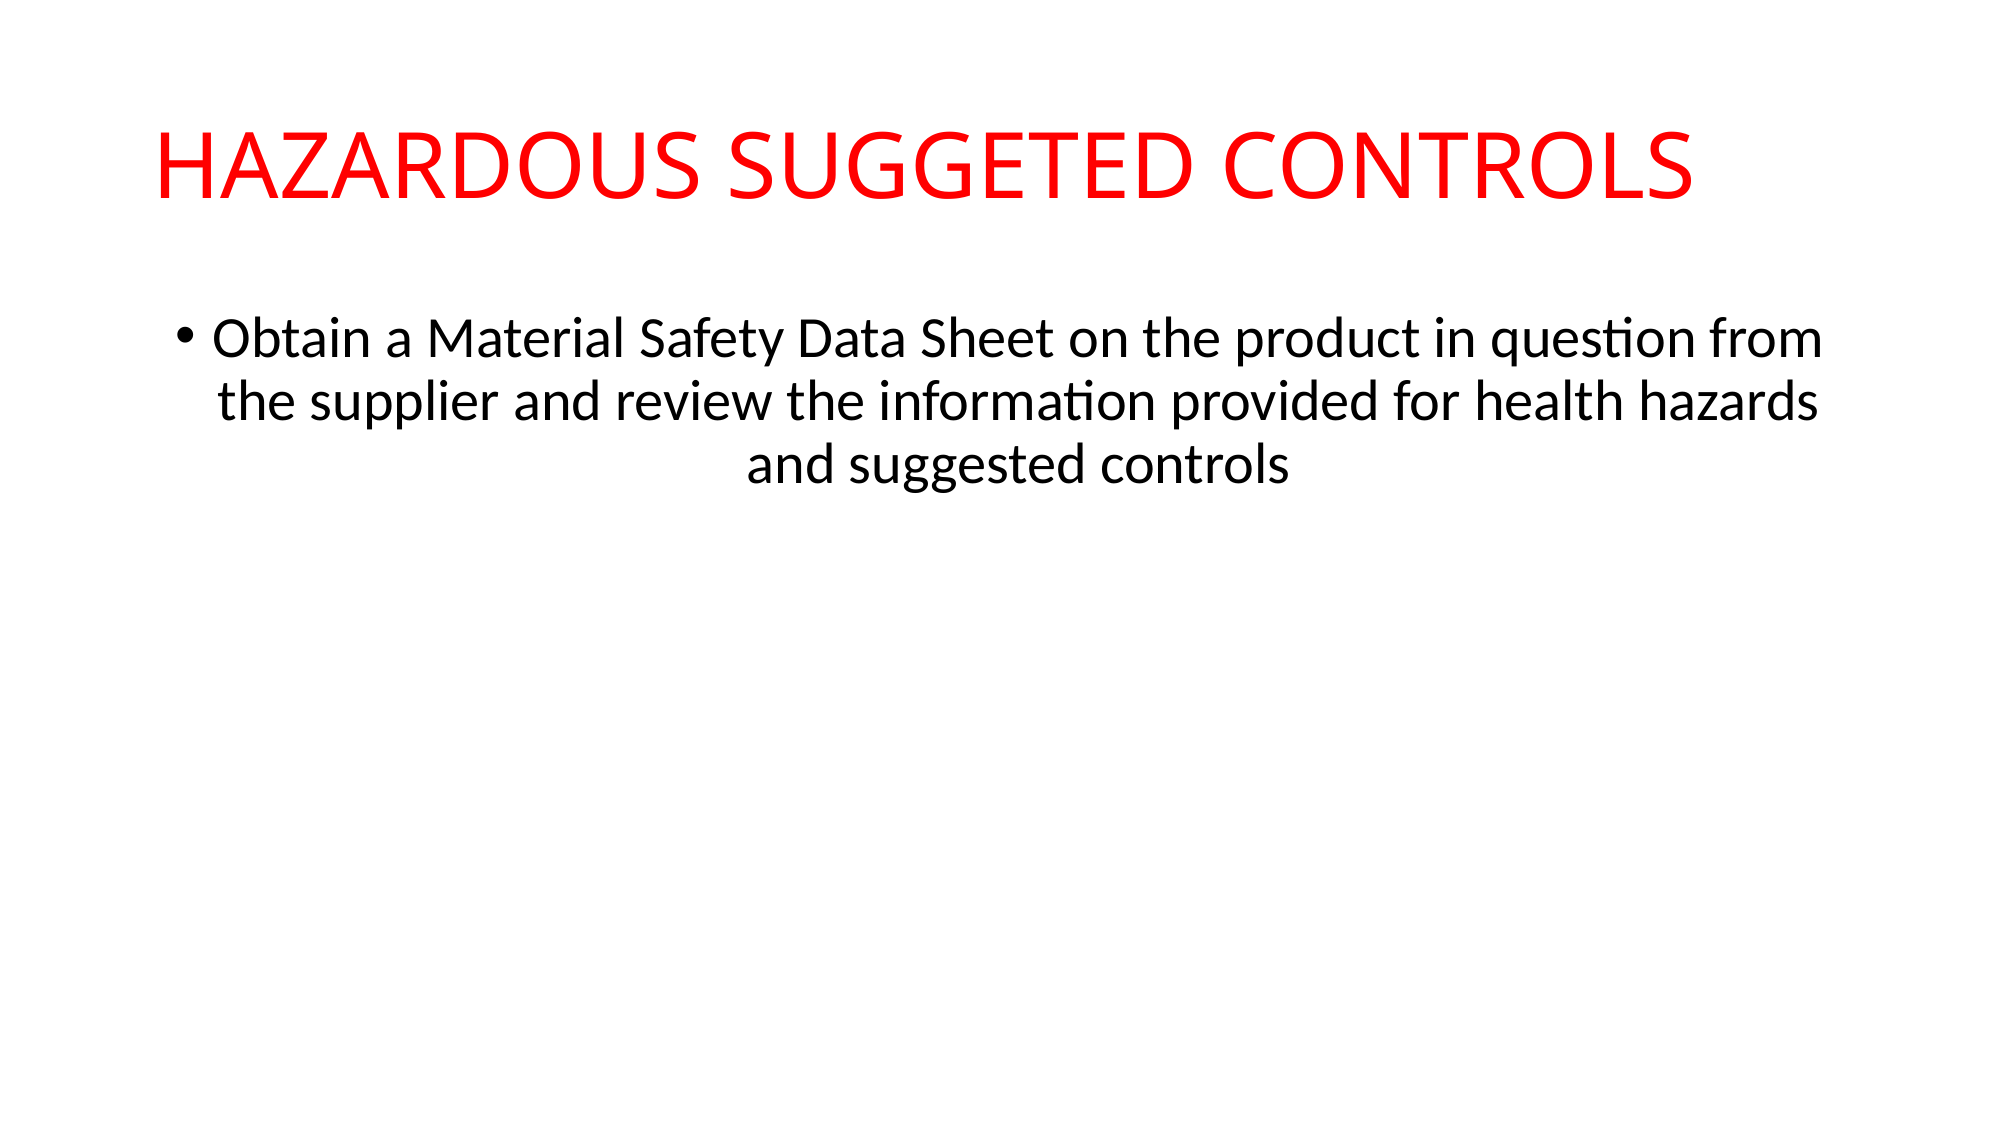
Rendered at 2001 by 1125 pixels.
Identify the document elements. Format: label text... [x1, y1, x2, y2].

list Obtain a Material Safety Data Sheet on the product in question from the supplier and review the information provided for health hazards and suggested controls [137, 299, 1863, 1014]
title HAZARDOUS SUGGETED CONTROLS [137, 59, 1863, 278]
